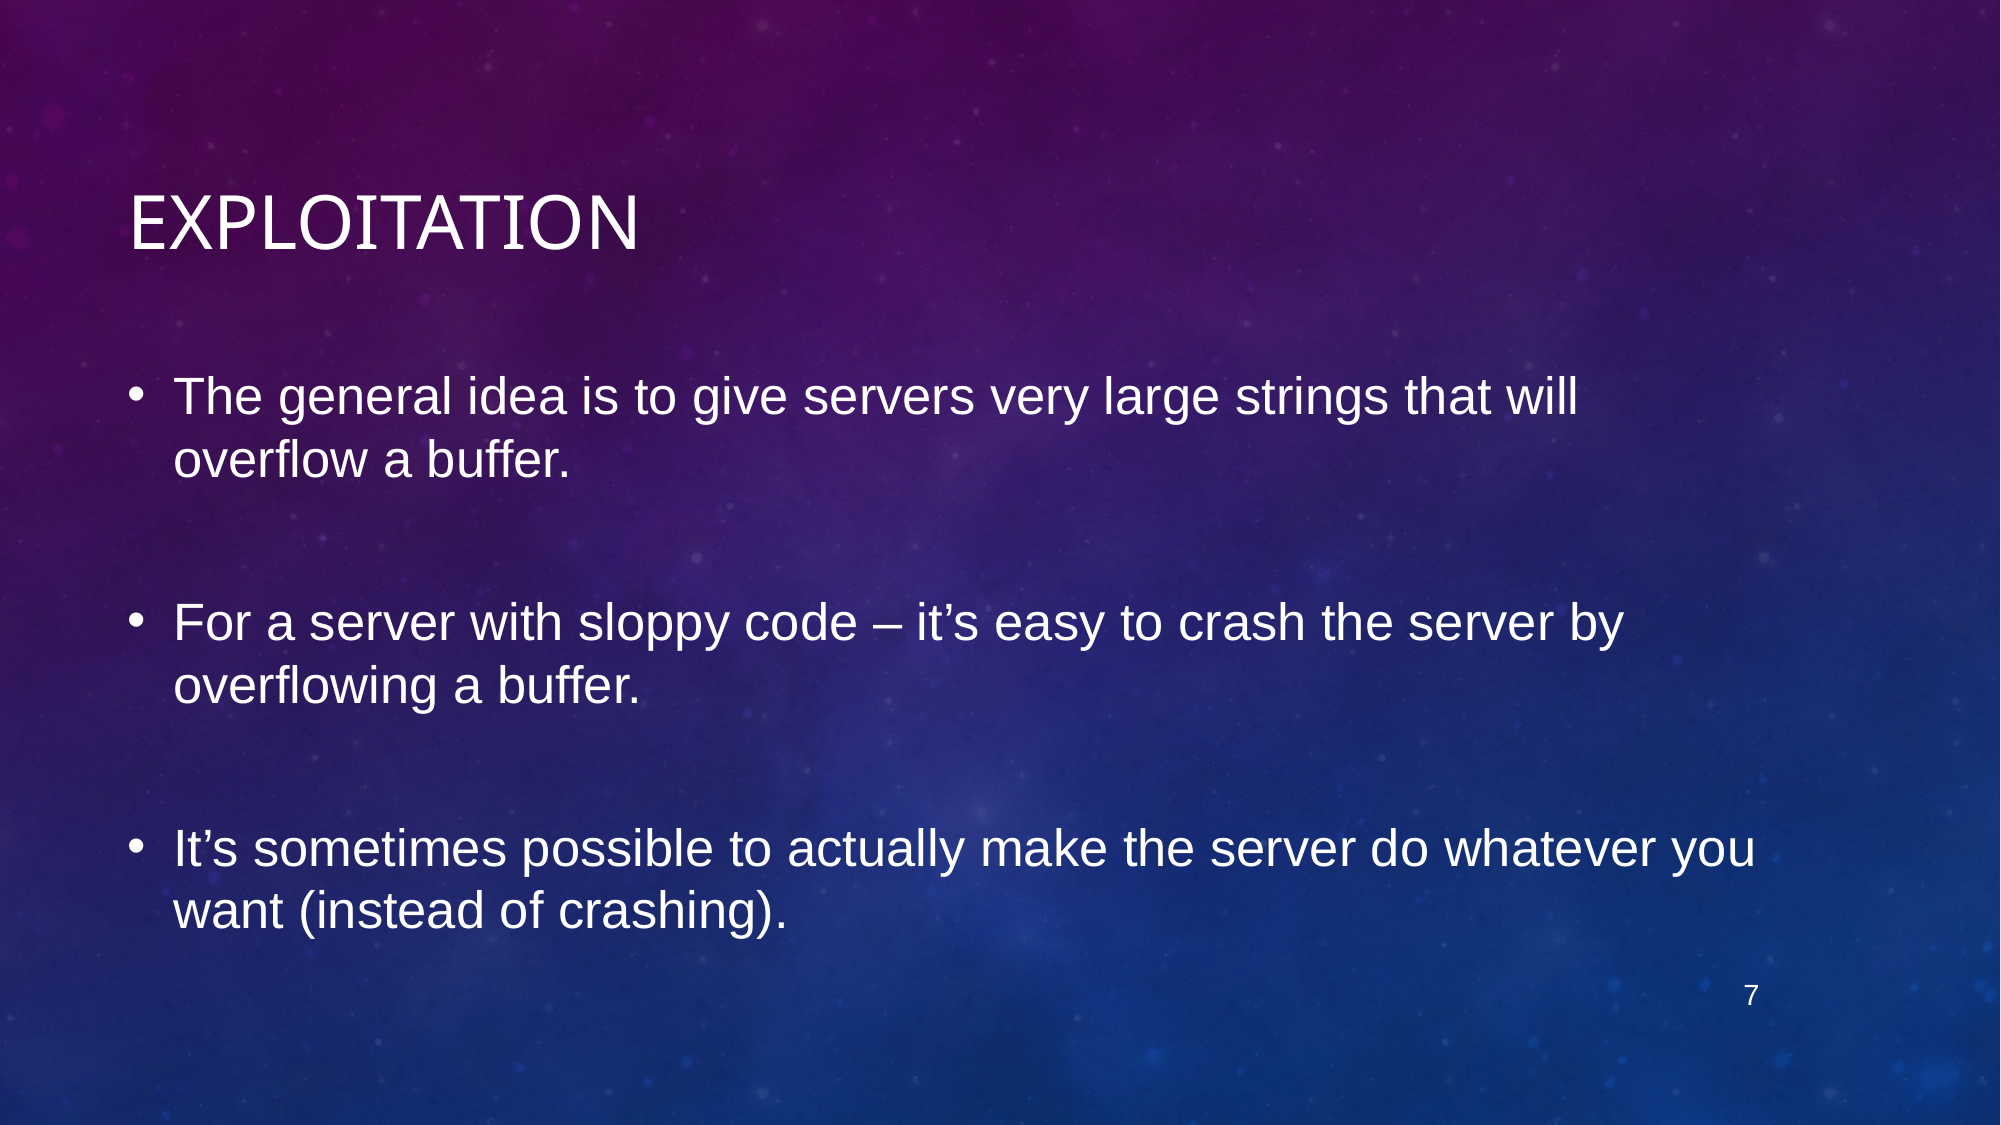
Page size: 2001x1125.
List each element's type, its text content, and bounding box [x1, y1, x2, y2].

slide_number 7 [1684, 963, 1775, 1025]
list The general idea is to give servers very large strings that will overflow a buffer. For a server with sloppy code – it’s easy to crash the server by overflowing a buffer. It’s sometimes possible to actually make the server do whatever you want (instead of crashing). [112, 351, 1775, 950]
title Exploitation [112, 99, 1775, 339]
picture [0, 0, 2001, 1125]
